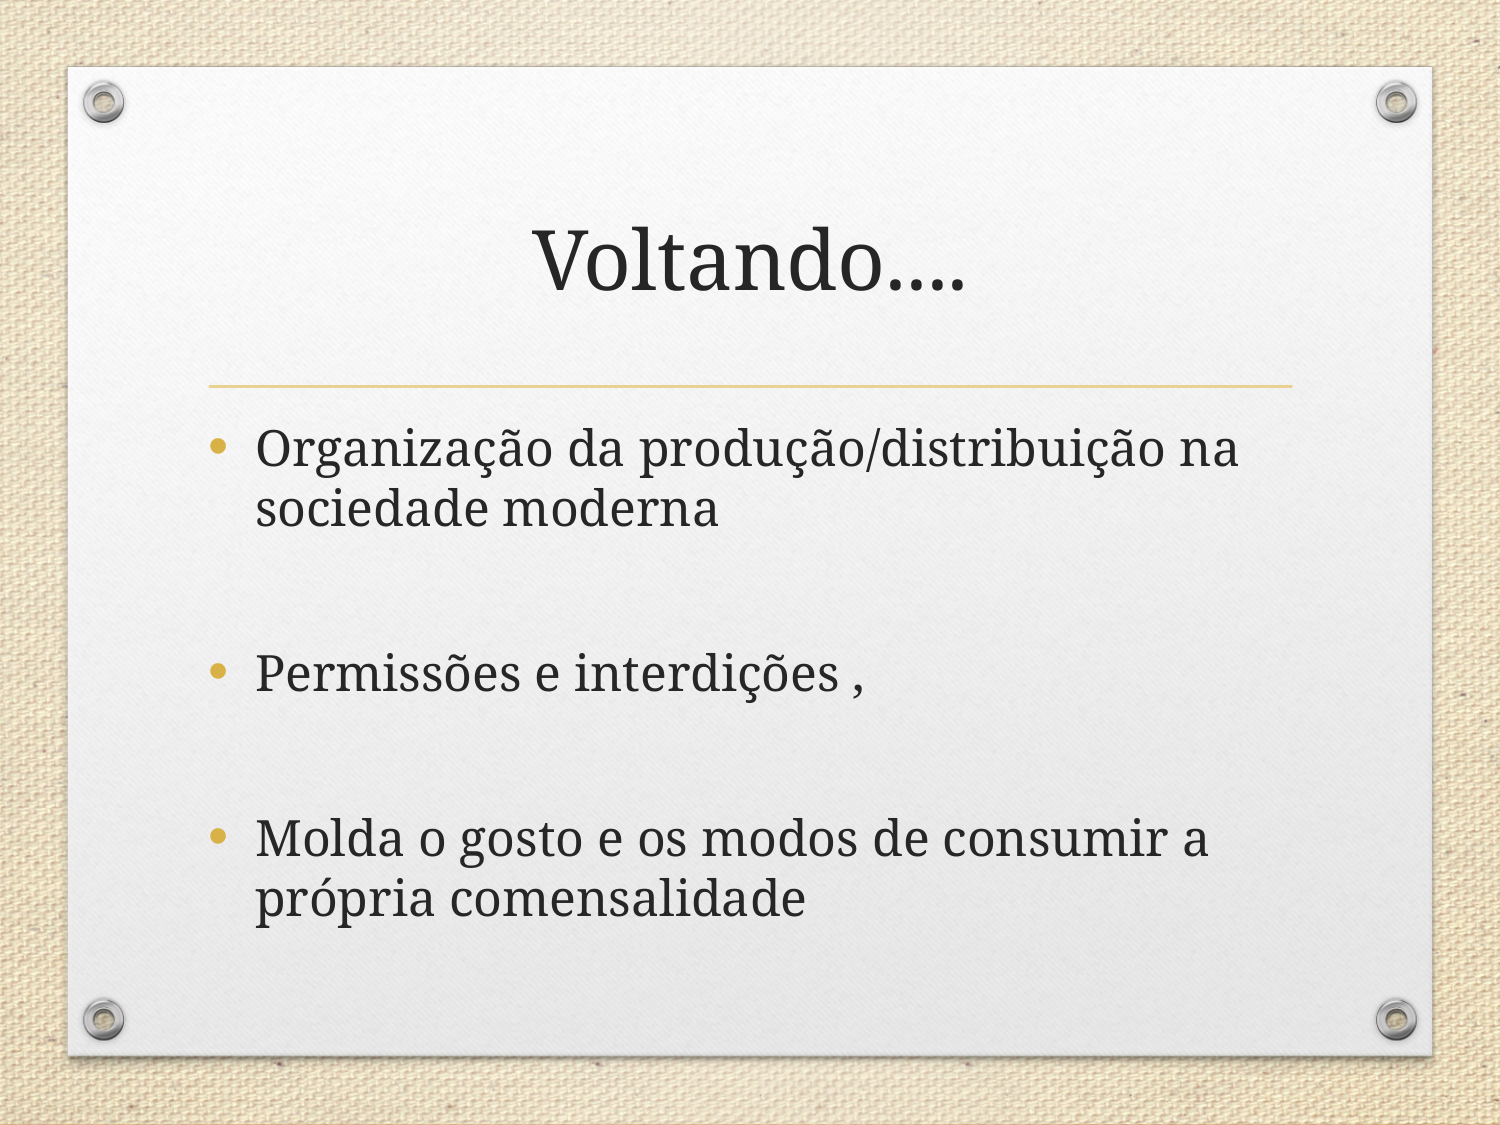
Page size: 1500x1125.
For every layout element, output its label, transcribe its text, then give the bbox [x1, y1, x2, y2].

list Organização da produção/distribuição na sociedade moderna Permissões e interdições , Molda o gosto e os modos de consumir a própria comensalidade [193, 408, 1309, 974]
title Voltando.... [193, 150, 1309, 365]
picture [0, 0, 1500, 1125]
